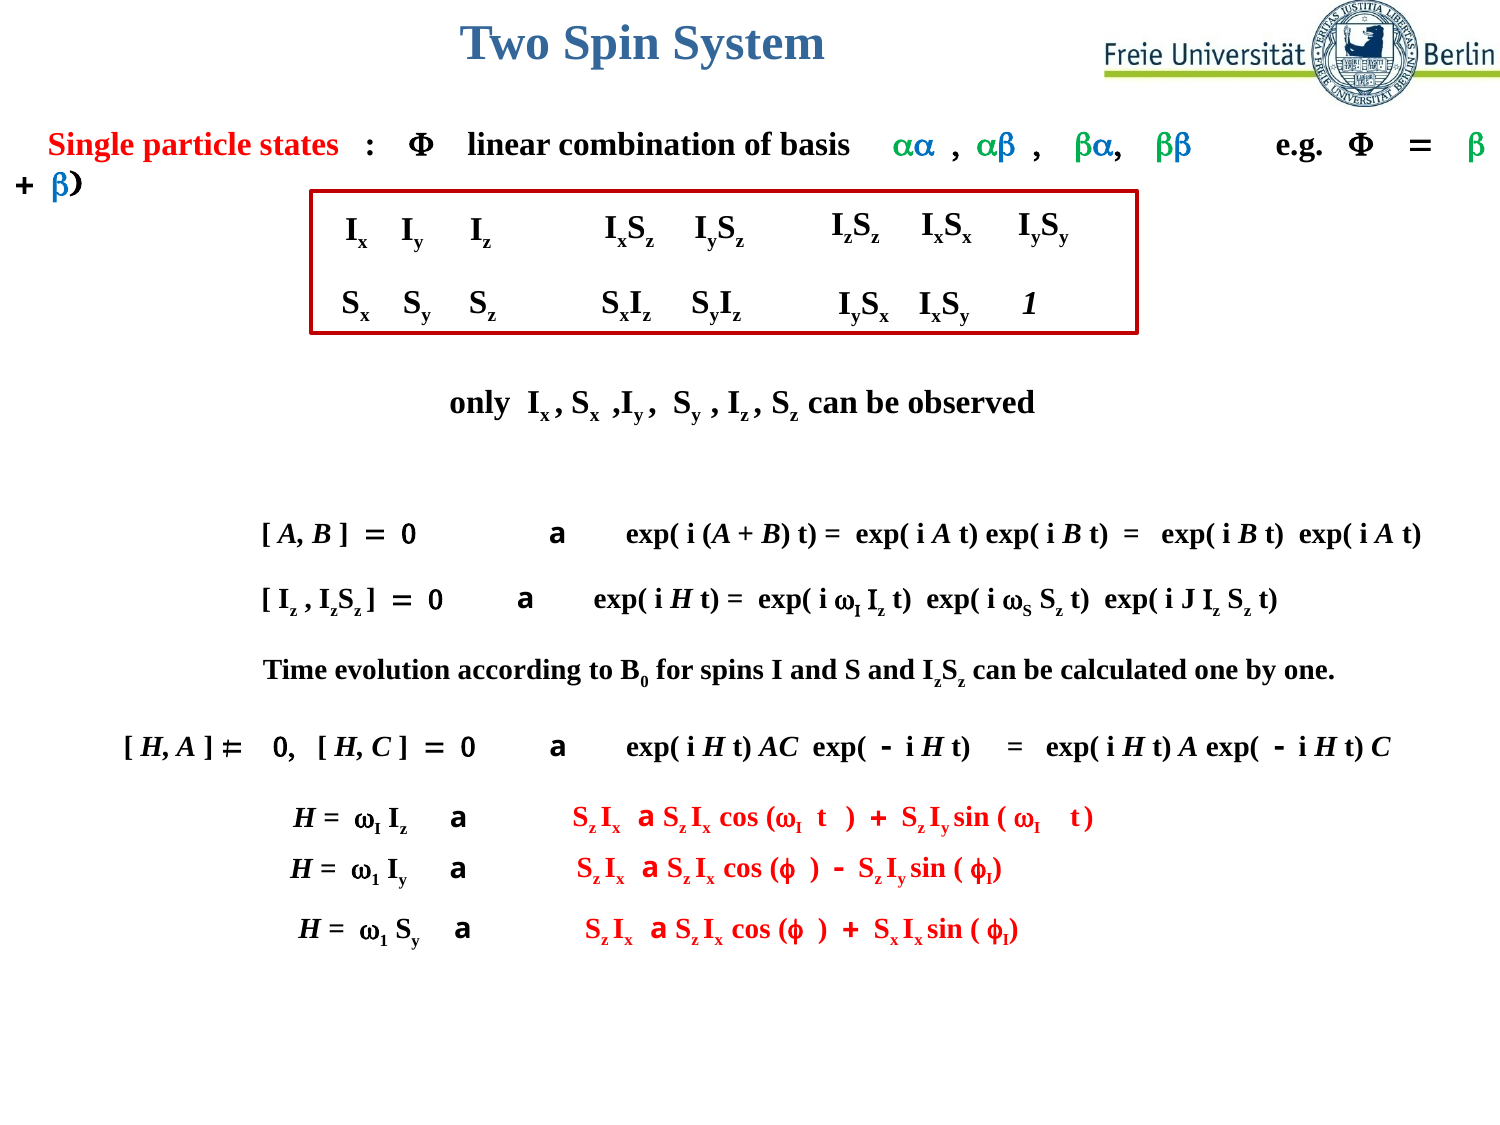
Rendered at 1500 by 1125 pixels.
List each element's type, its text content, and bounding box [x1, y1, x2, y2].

text_box H = w1 Sy a [116, 902, 648, 957]
text_box Sz Ix a Sz Ix cos (f ) + Sx Ix sin ( fI) [570, 901, 1221, 957]
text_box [0, 719, 1500, 771]
text_box H = wI Iz a [104, 790, 631, 846]
text_box Single particle states : F linear combination of basis aa , ab , ba, bb e.g. F = b (a + b) [0, 114, 1500, 210]
text_box Sz Ix a Sz Ix cos (f ) - Sz Iy sin ( fI) [561, 840, 1213, 896]
text_box only Ix , Sx ,Iy , Sy , Iz , Sz can be observed [286, 372, 1081, 433]
text_box [ A, B ] = 0 a exp( i (A + B) t) = exp( i A t) exp( i B t) = exp( i B t) exp( i A t) [0, 506, 1500, 557]
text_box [98, 190, 1500, 333]
text_box H = w1 Iy a [108, 841, 658, 897]
text_box [ Iz , IzSz ] = 0 a exp( i H t) = exp( i wI Iz t) exp( i wS Sz t) exp( i J Iz Sz t) [0, 572, 1500, 627]
text_box Time evolution according to B0 for spins I and S and IzSz can be calculated one by one. [0, 643, 1480, 698]
picture [1104, 0, 1500, 107]
text_box Two Spin System [63, 0, 1097, 79]
text_box Sz Ix a Sz Ix cos (wI t ) + Sz Iy sin ( wI t ) [631, 790, 1208, 840]
